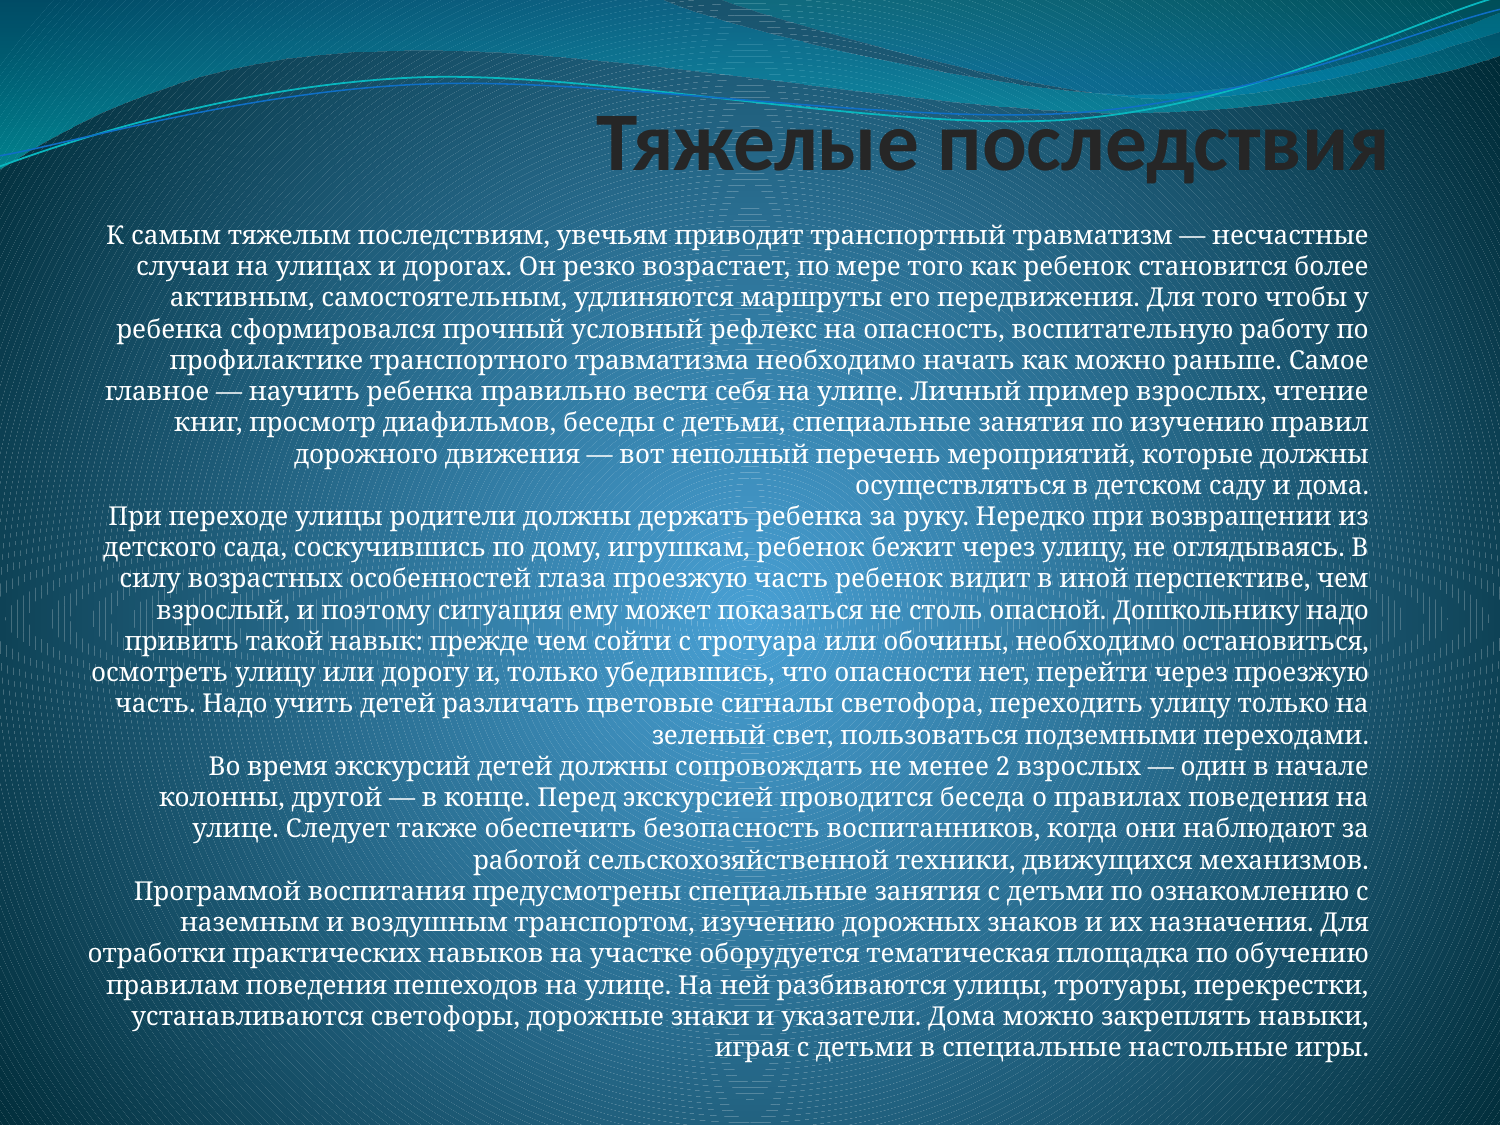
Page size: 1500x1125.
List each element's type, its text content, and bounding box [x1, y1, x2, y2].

title Тяжелые последствия [105, 0, 1394, 188]
subtitle К самым тяжелым последствиям, увечьям приводит транспортный травматизм — несчастные случаи на улицах и дорогах. Он резко возрастает, по мере того как ребенок становится более активным, самостоятельным, удлиняются маршруты его передвижения. Для того чтобы у ребенка сформировался прочный условный рефлекс на опасность, воспитательную работу по профилактике транспортного травматизма необходимо начать как можно раньше. Самое главное — научить ребенка правильно вести себя на улице. Личный пример взрослых, чтение книг, просмотр диафильмов, беседы с детьми, специальные занятия по изучению правил дорожного движения — вот неполный перечень мероприятий, которые должны осуществляться в детском саду и дома. При переходе улицы родители должны держать ребенка за руку. Нередко при возвращении из детского сада, соскучившись по дому, игрушкам, ребенок бежит через улицу, не оглядываясь. В силу возрастных особенностей глаза проезжую часть ребенок видит в иной перспективе, чем взрослый, и поэтому ситуация ему может показаться не столь опасной. Дошкольнику надо привить такой навык: прежде чем сойти с тротуара или обочины, необходимо остановиться, осмотреть улицу или дорогу и, только убедившись, что опасности нет, перейти через проезжую часть. Надо учить детей различать цветовые сигналы светофора, переходить улицу только на зеленый свет, пользоваться подземными переходами. Во время экскурсий детей должны сопровождать не менее 2 взрослых — один в начале колонны, другой — в конце. Перед экскурсией проводится беседа о правилах поведения на улице. Следует также обеспечить безопасность воспитанников, когда они наблюдают за работой сельскохозяйственной техники, движущихся механизмов. Программой воспитания предусмотрены специальные занятия с детьми по ознакомлению с наземным и воздушным транспортом, изучению дорожных знаков и их назначения. Для отработки практических навыков на участке оборудуется тематическая площадка по обучению правилам поведения пешеходов на улице. На ней разбиваются улицы, тротуары, перекрестки, устанавливаются светофоры, дорожные знаки и указатели. Дома можно закреплять навыки, играя с детьми в специальные настольные игры. [87, 210, 1376, 1102]
